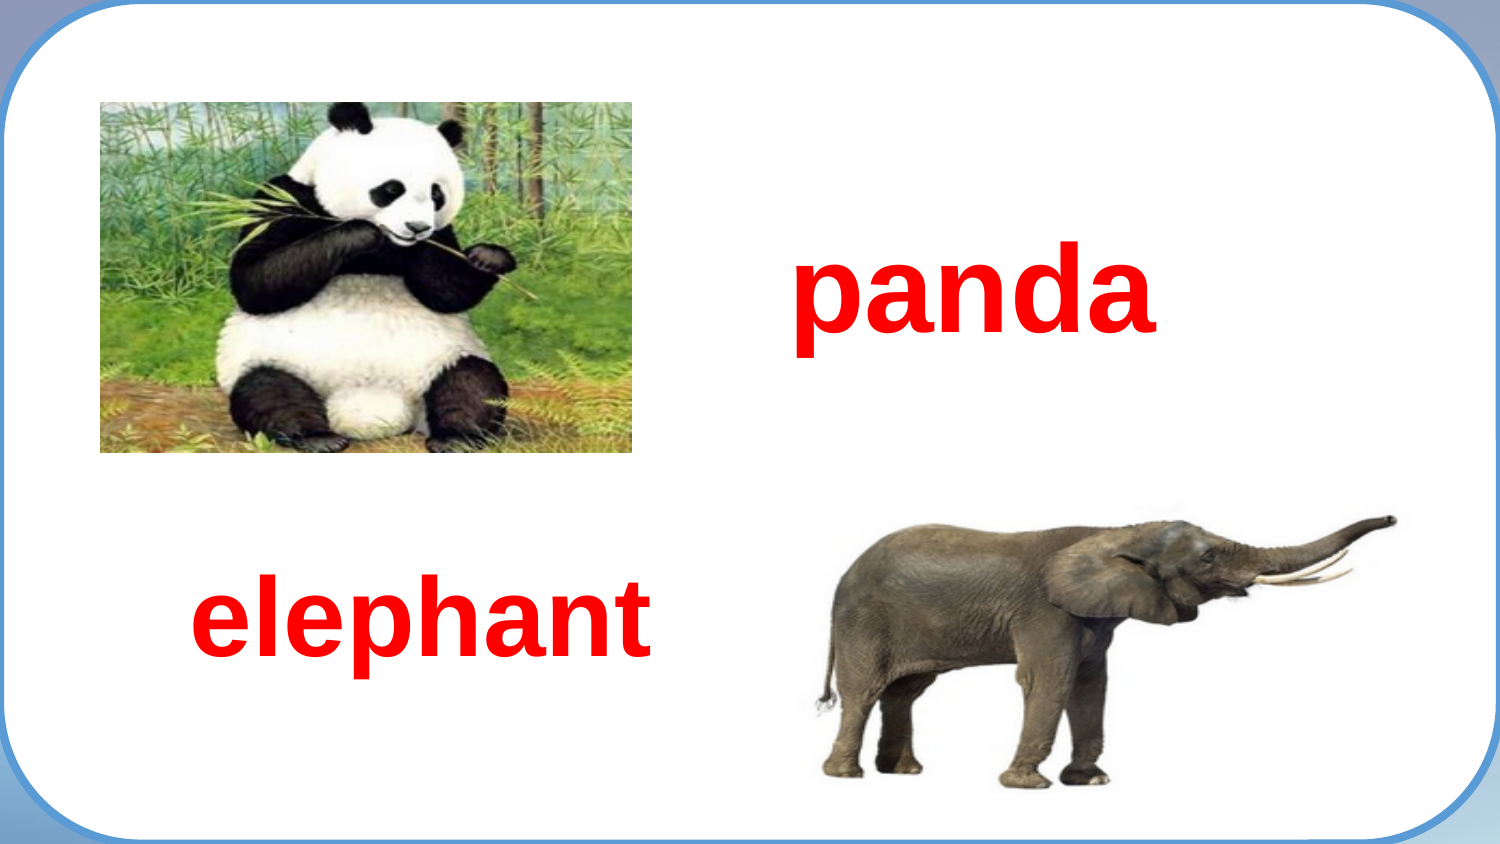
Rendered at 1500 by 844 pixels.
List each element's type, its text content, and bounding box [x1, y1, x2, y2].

picture [0, 728, 118, 844]
text_box elephant [174, 536, 668, 687]
picture [100, 102, 632, 453]
picture [1382, 727, 1500, 844]
text_box [0, 0, 1500, 844]
picture [0, 0, 116, 116]
picture [1384, 0, 1500, 117]
text_box panda [773, 200, 1171, 366]
picture [773, 501, 1417, 795]
